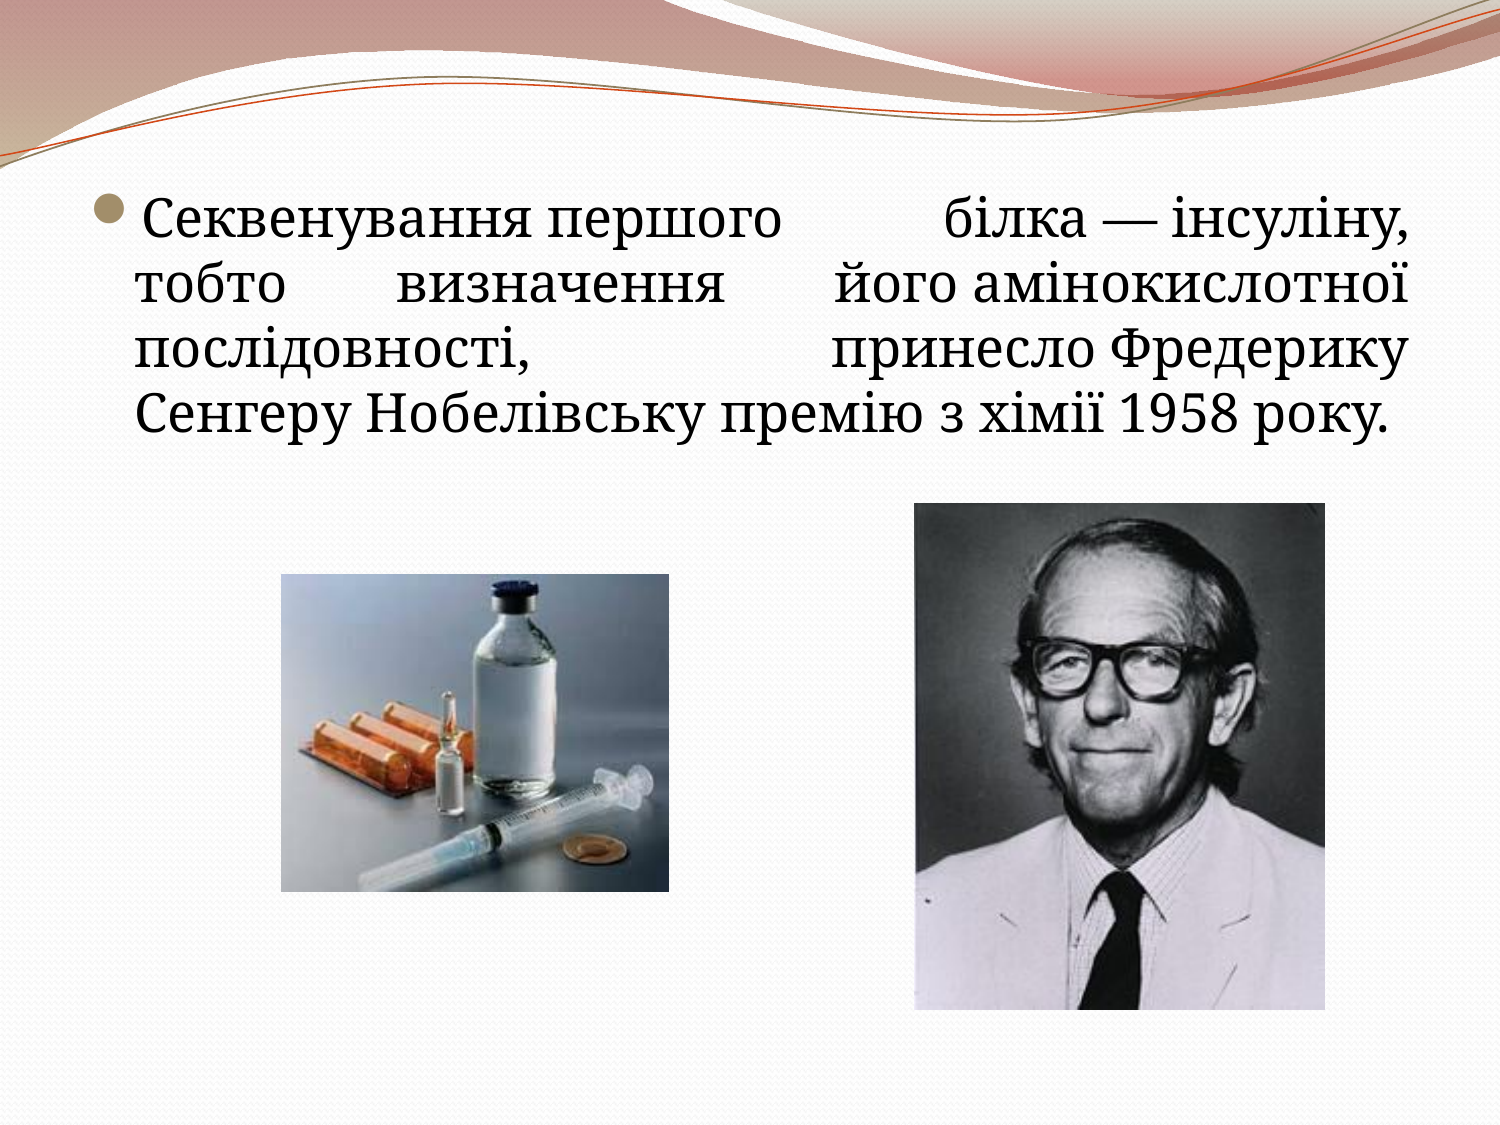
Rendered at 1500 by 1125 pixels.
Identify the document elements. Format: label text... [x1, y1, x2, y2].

picture [280, 573, 669, 892]
list Секвенування першого білка — інсуліну, тобто визначення його амінокислотної послідовності, принесло Фредерику Сенгеру Нобелівську премію з хімії 1958 року. [75, 175, 1425, 1038]
picture [913, 503, 1325, 1010]
